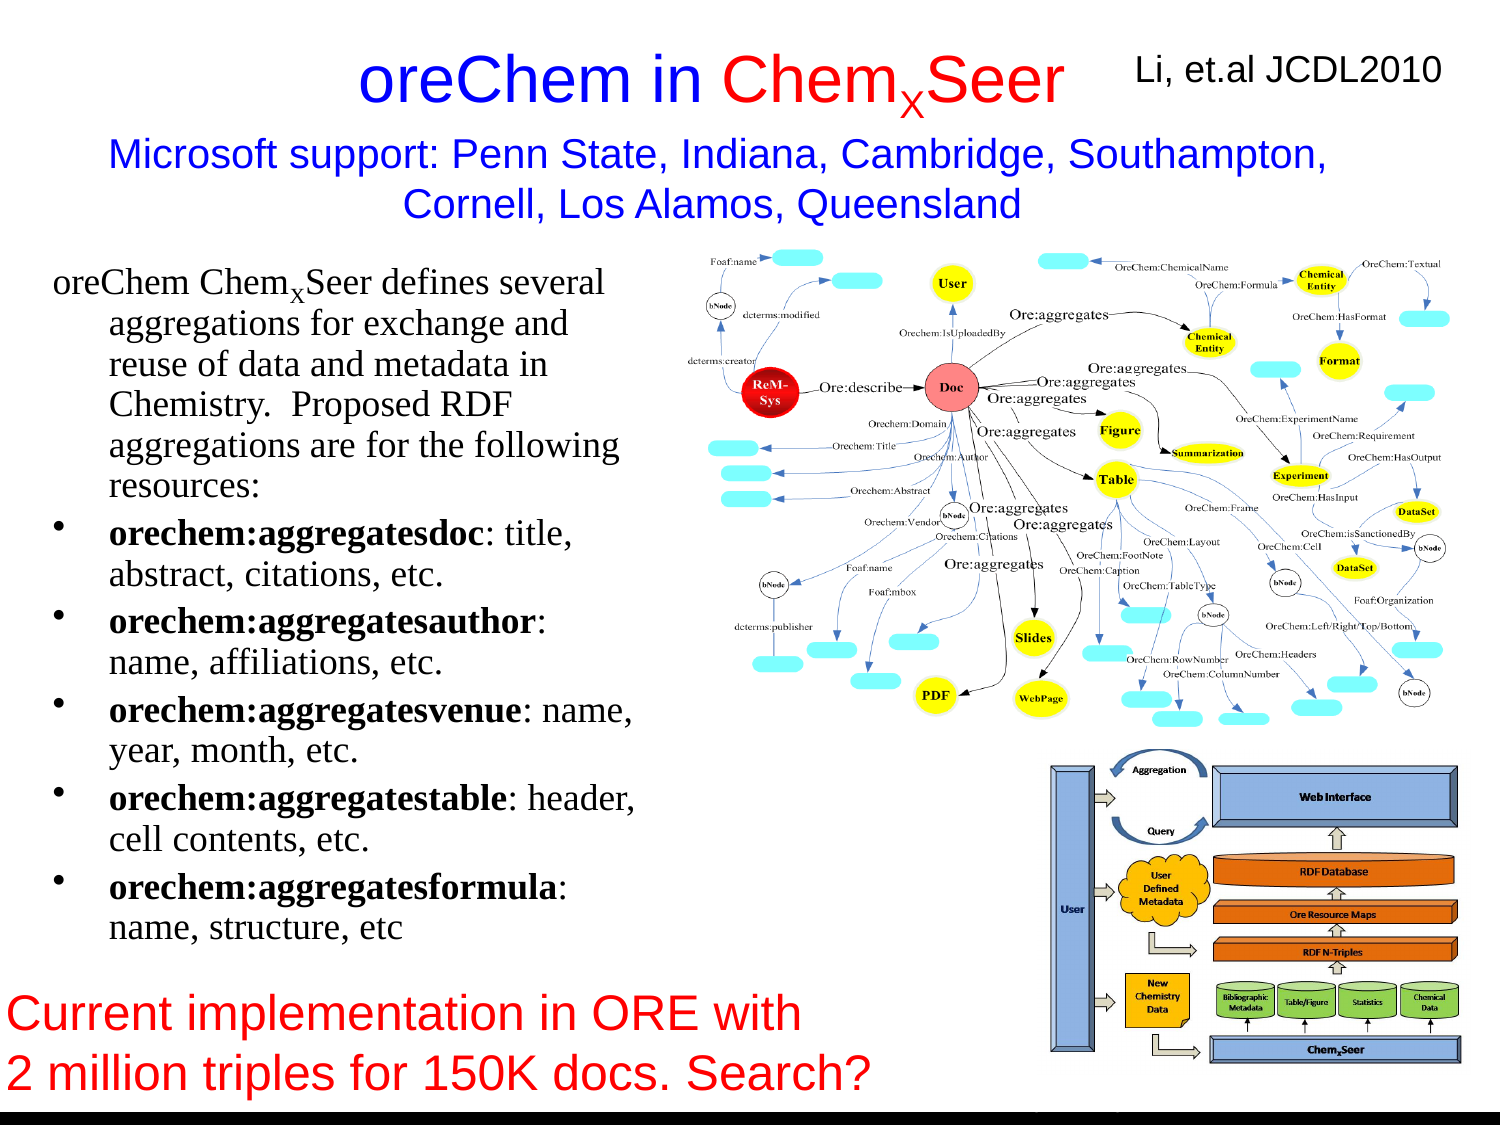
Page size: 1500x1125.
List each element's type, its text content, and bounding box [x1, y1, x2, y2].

text_box Current implementation in ORE with 2 million triples for 150K docs. Search? [0, 973, 888, 1108]
title oreChem in ChemXSeer Microsoft support: Penn State, Indiana, Cambridge, Southampton, Cornell, Los Alamos, Queensland [74, 37, 1351, 226]
list oreChem ChemXSeer defines several aggregations for exchange and reuse of data and metadata in Chemistry. Proposed RDF aggregations are for the following resources: orechem:aggregatesdoc: title, abstract, citations, etc. orechem:aggregatesauthor: name, affiliations, etc. orechem:aggregatesvenue: name, year, month, etc. orechem:aggregatestable: header, cell contents, etc. orechem:aggregatesformula: name, structure, etc [37, 249, 663, 926]
text_box Li, et.al JCDL2010 [1119, 37, 1458, 98]
picture [1037, 749, 1471, 1076]
picture [687, 249, 1451, 727]
